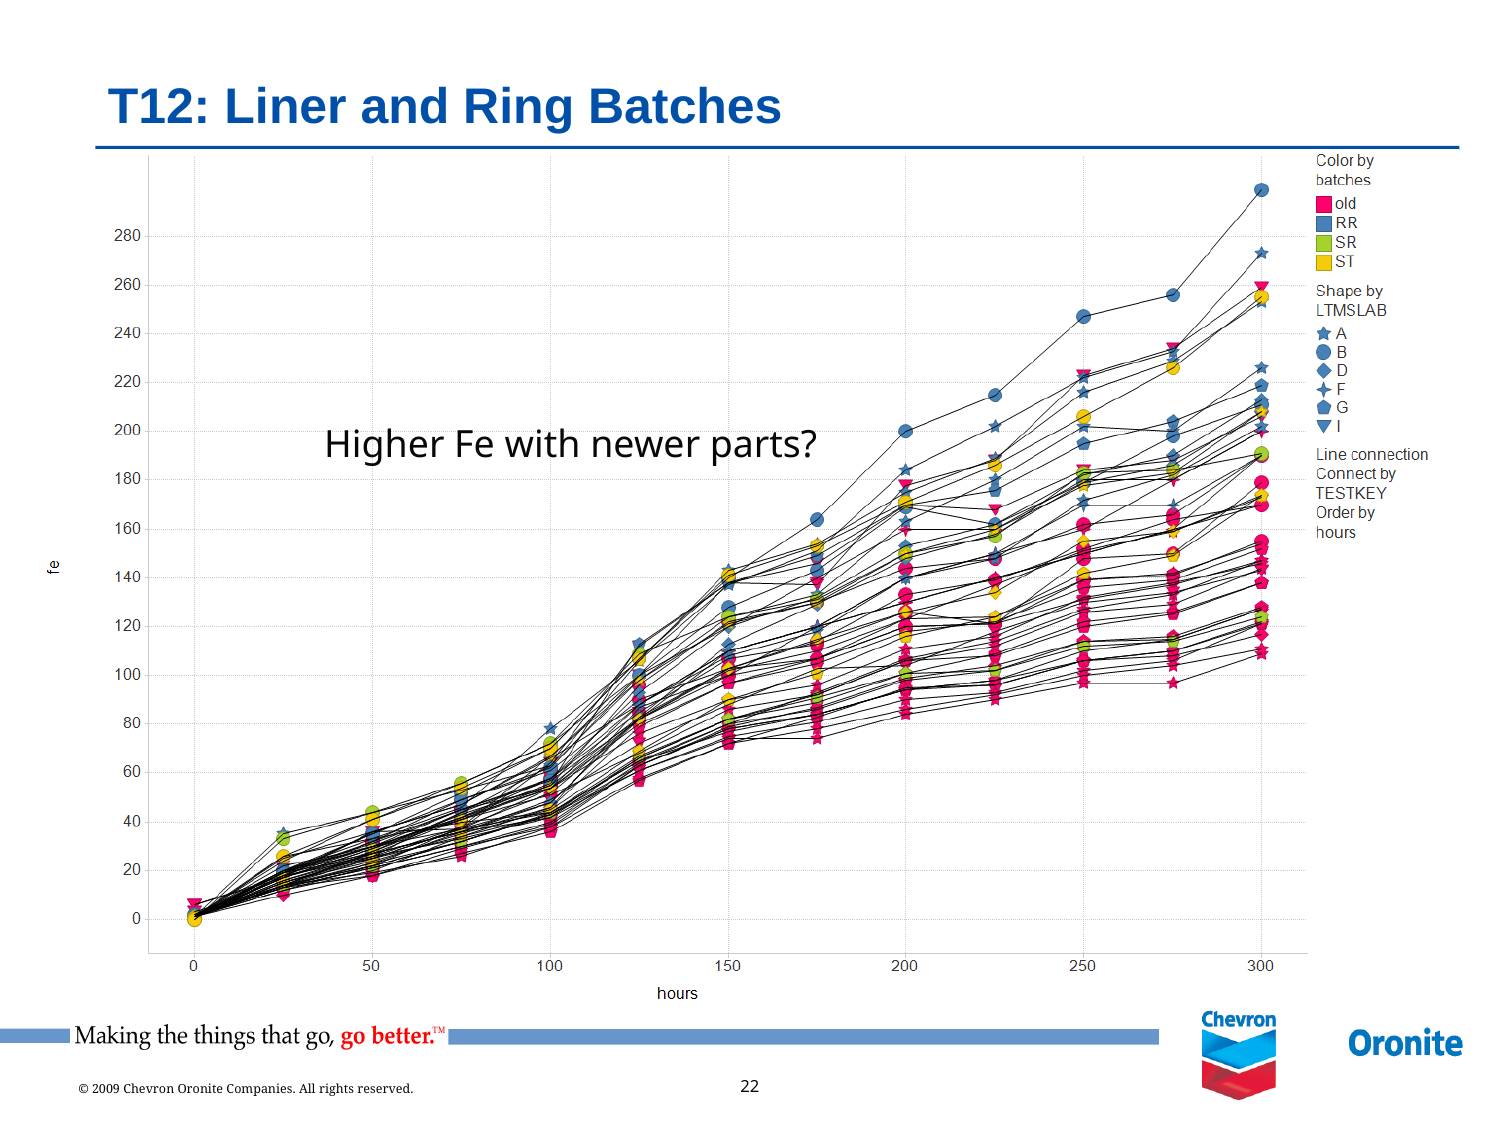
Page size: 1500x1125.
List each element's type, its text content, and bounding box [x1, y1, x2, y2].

picture [41, 149, 1485, 1106]
title T12: Liner and Ring Batches [91, 99, 1476, 142]
picture [75, 1024, 445, 1050]
